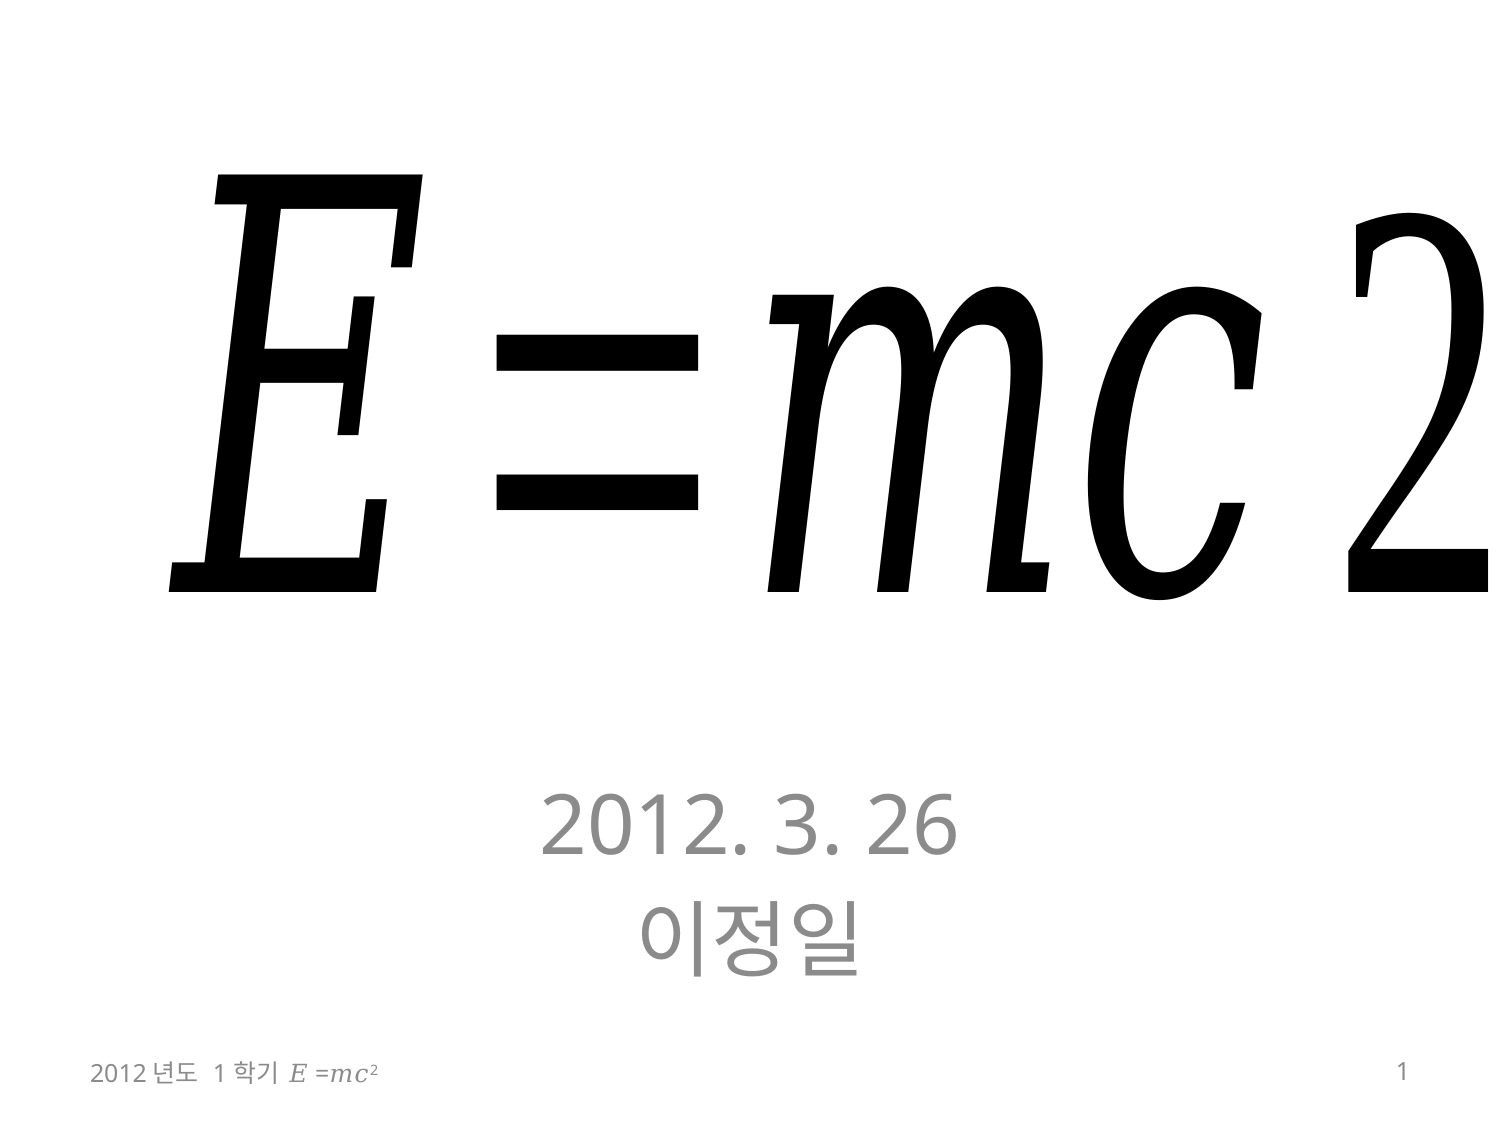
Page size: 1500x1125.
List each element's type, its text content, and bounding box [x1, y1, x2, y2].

subtitle 2012. 3. 26 이정일 [225, 763, 1275, 988]
slide_number 1 [1074, 1042, 1425, 1103]
slide_number 2012년도 1학기 𝐸=𝑚𝑐2 [75, 1042, 425, 1103]
